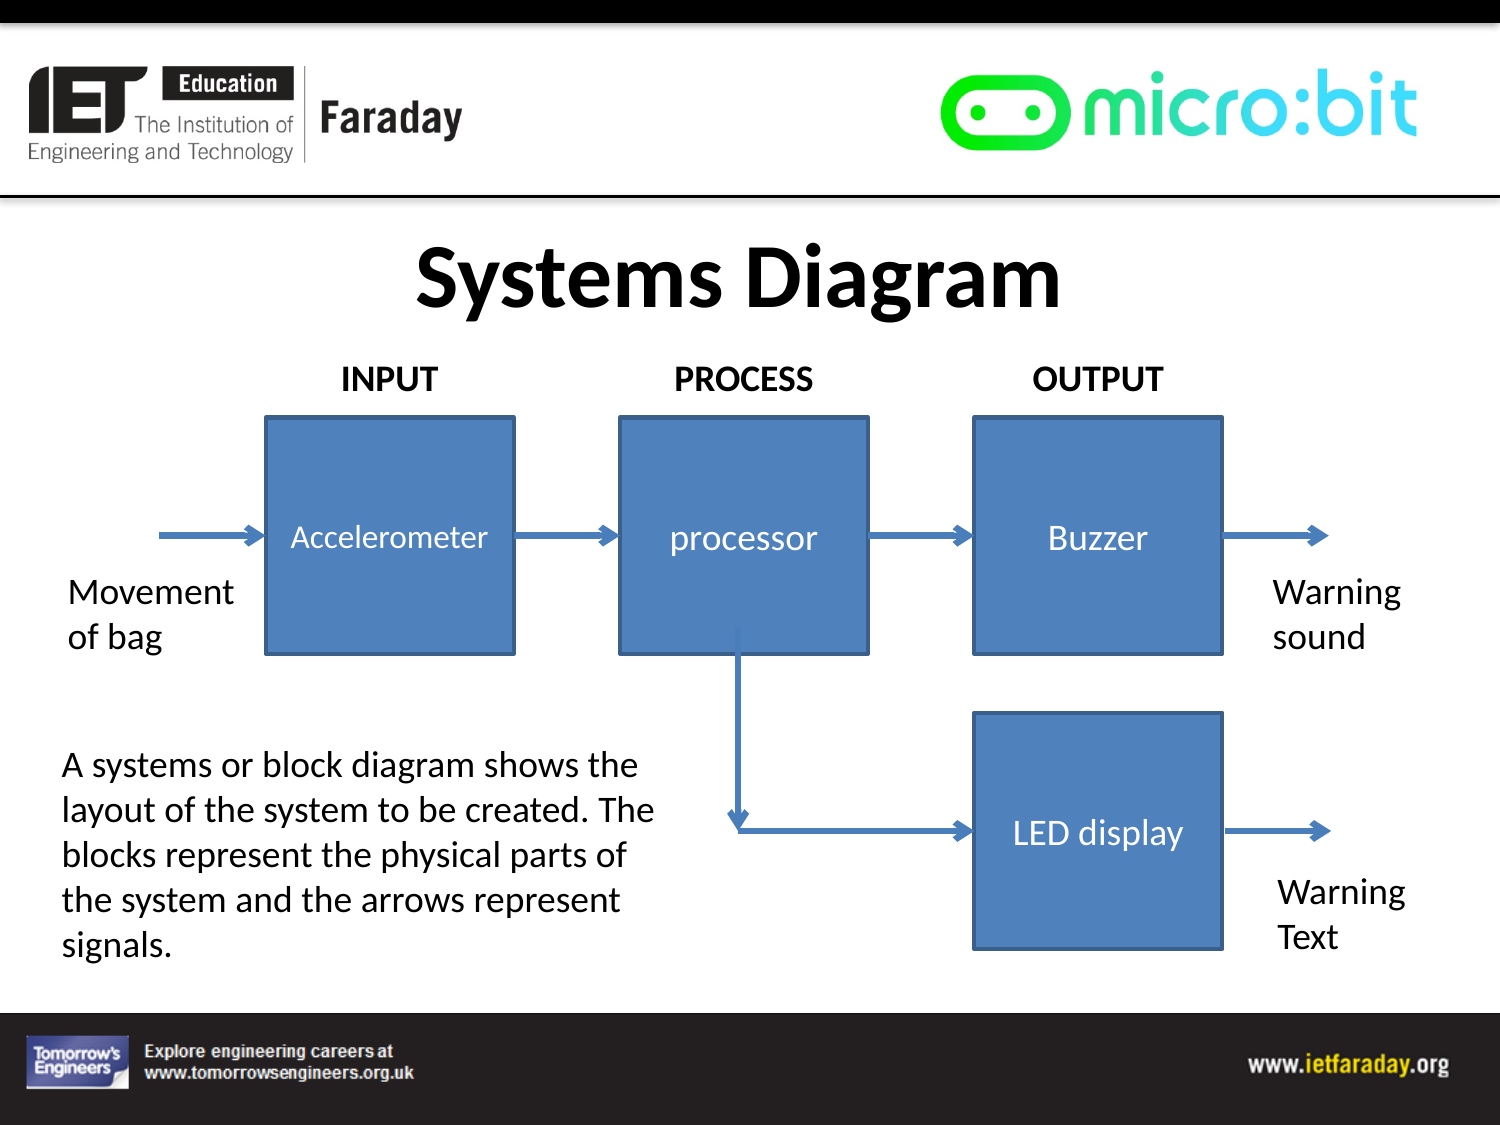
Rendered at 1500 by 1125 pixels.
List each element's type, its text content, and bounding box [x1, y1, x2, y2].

text_box A systems or block diagram shows the layout of the system to be created. The blocks represent the physical parts of the system and the arrows represent signals. [46, 732, 697, 973]
text_box Buzzer [972, 415, 1224, 656]
text_box LED display [972, 711, 1224, 951]
picture [29, 66, 462, 163]
text_box Warning sound [1257, 559, 1476, 664]
text_box Accelerometer [264, 415, 516, 656]
text_box OUTPUT [997, 346, 1199, 407]
text_box processor [618, 415, 870, 656]
picture [0, 1013, 1500, 1125]
picture [919, 62, 1424, 160]
text_box Movement of bag [52, 559, 254, 664]
text_box Warning Text [1262, 859, 1476, 965]
text_box INPUT [324, 346, 455, 407]
title Systems Diagram [64, 208, 1415, 303]
text_box PROCESS [655, 346, 833, 407]
